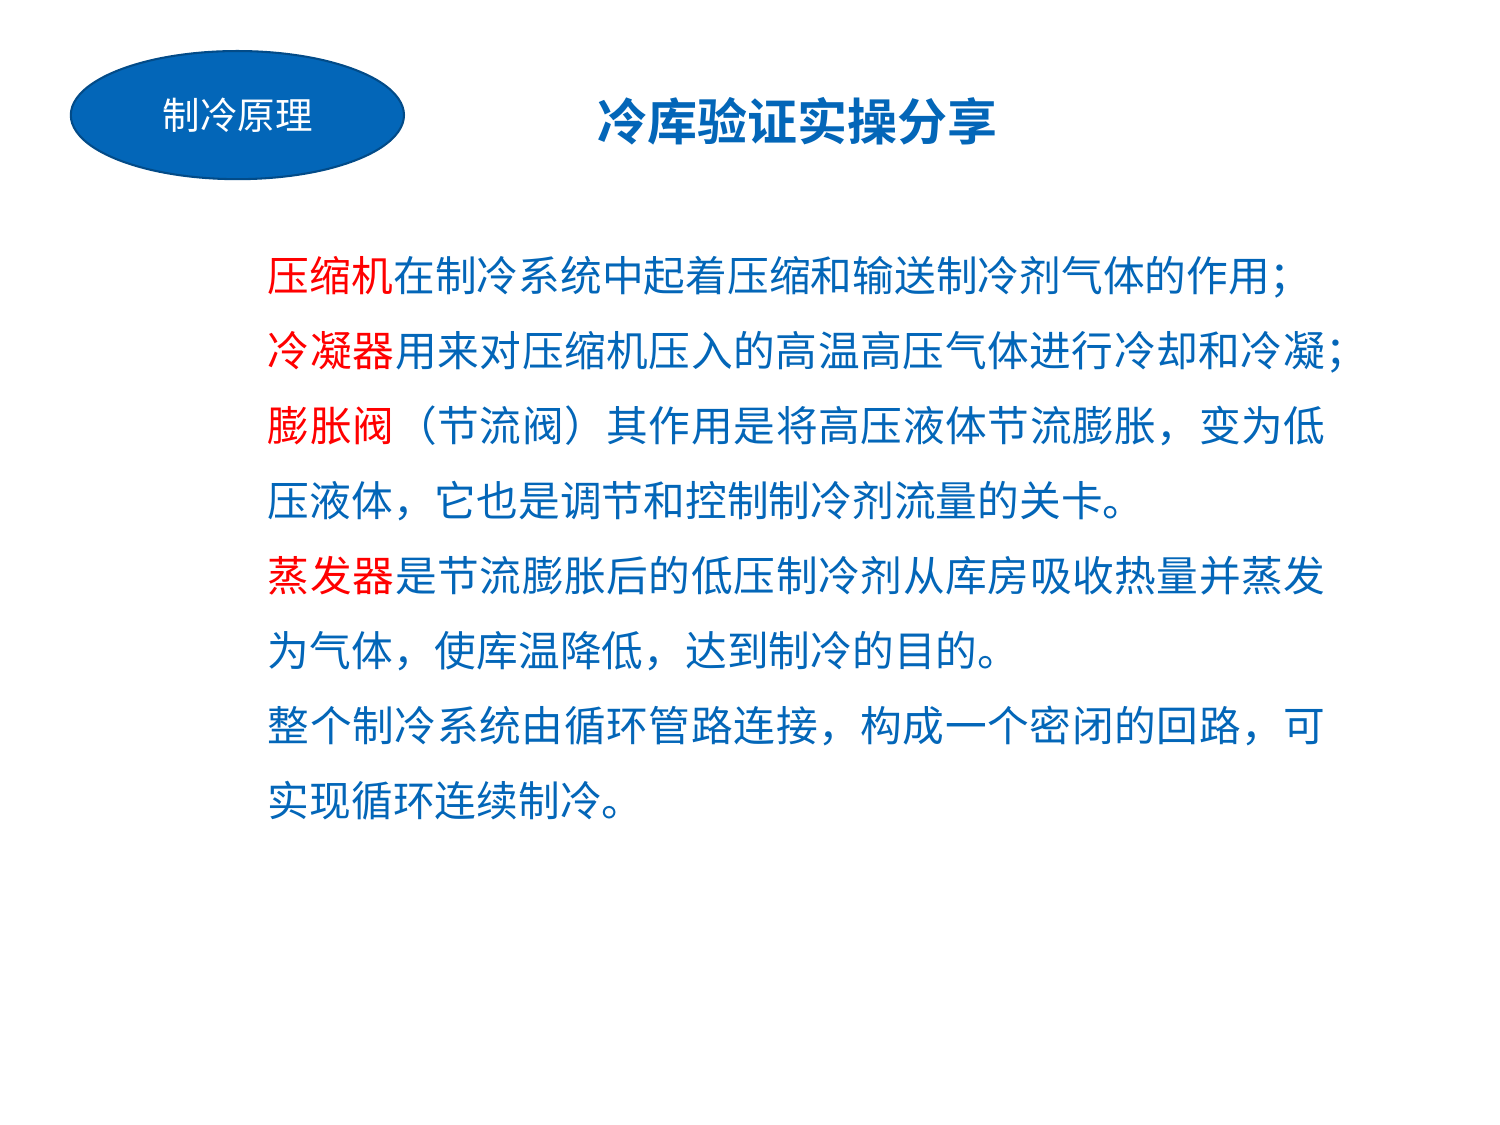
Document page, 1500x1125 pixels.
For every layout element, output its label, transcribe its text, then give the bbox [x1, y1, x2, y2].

text_box 制冷原理 [69, 49, 406, 181]
text_box 冷库验证实操分享 [433, 75, 1162, 180]
text_box 压缩机在制冷系统中起着压缩和输送制冷剂气体的作用； 冷凝器用来对压缩机压入的高温高压气体进行冷却和冷凝； 膨胀阀（节流阀）其作用是将高压液体节流膨胀，变为低压液体，它也是调节和控制制冷剂流量的关卡。 蒸发器是节流膨胀后的低压制冷剂从库房吸收热量并蒸发为气体，使库温降低，达到制冷的目的。 整个制冷系统由循环管路连接，构成一个密闭的回路，可实现循环连续制冷。 [252, 200, 1341, 850]
